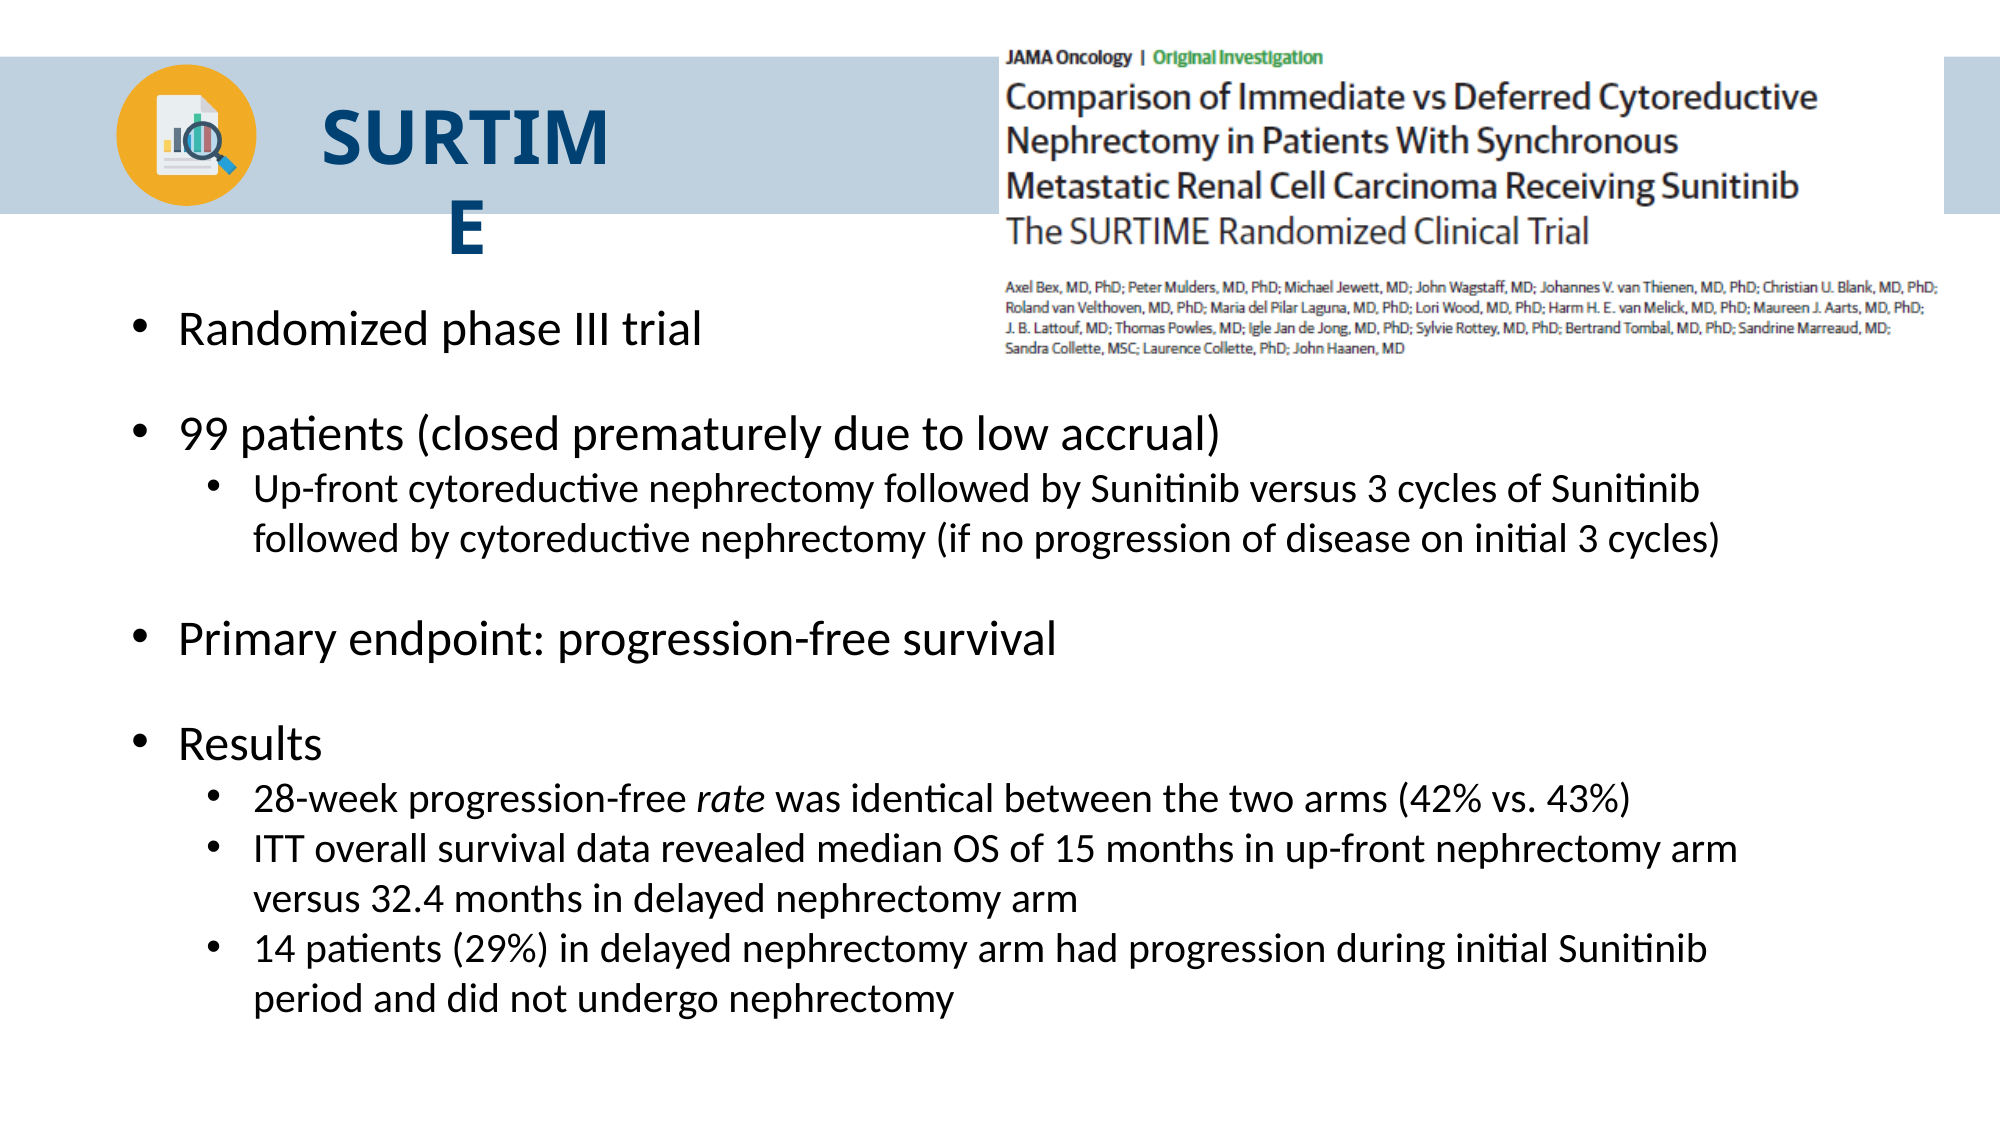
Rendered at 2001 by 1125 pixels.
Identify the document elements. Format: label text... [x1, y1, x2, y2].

text_box [1944, 56, 2000, 215]
text_box Randomized phase III trial 99 patients (closed prematurely due to low accrual) Up-front cytoreductive nephrectomy followed by Sunitinib versus 3 cycles of Sunitinib followed by cytoreductive nephrectomy (if no progression of disease on initial 3 cycles) Primary endpoint: progression-free survival Results 28-week progression-free rate was identical between the two arms (42% vs. 43%) ITT overall survival data revealed median OS of 15 months in up-front nephrectomy arm versus 32.4 months in delayed nephrectomy arm 14 patients (29%) in delayed nephrectomy arm had progression during initial Sunitinib period and did not undergo nephrectomy [116, 288, 1839, 1073]
picture [116, 64, 257, 206]
picture [999, 44, 1944, 368]
text_box SURTIME [286, 82, 648, 277]
text_box [0, 56, 999, 215]
